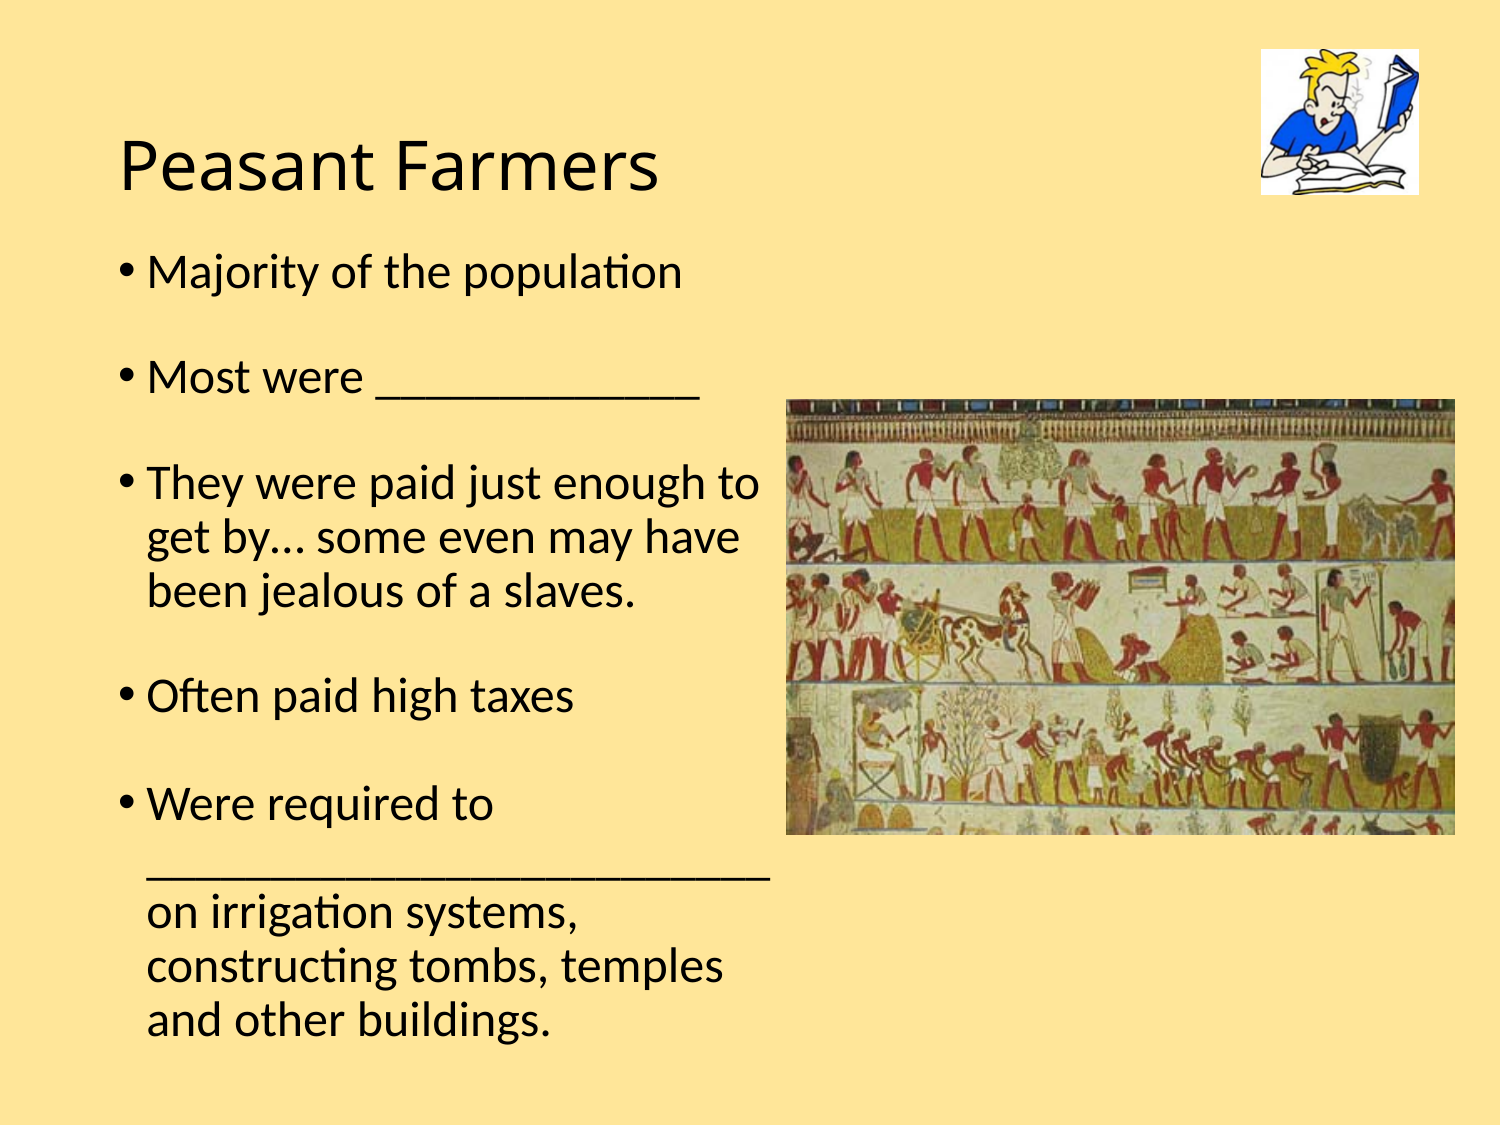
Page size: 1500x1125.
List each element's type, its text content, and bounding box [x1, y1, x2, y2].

title Peasant Farmers [103, 59, 1397, 278]
picture [1261, 49, 1419, 195]
list Majority of the population Most were _____________ They were paid just enough to get by… some even may have been jealous of a slaves. Often paid high taxes Were required to _________________________on irrigation systems, constructing tombs, temples and other buildings. [103, 237, 788, 1075]
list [785, 399, 1455, 835]
